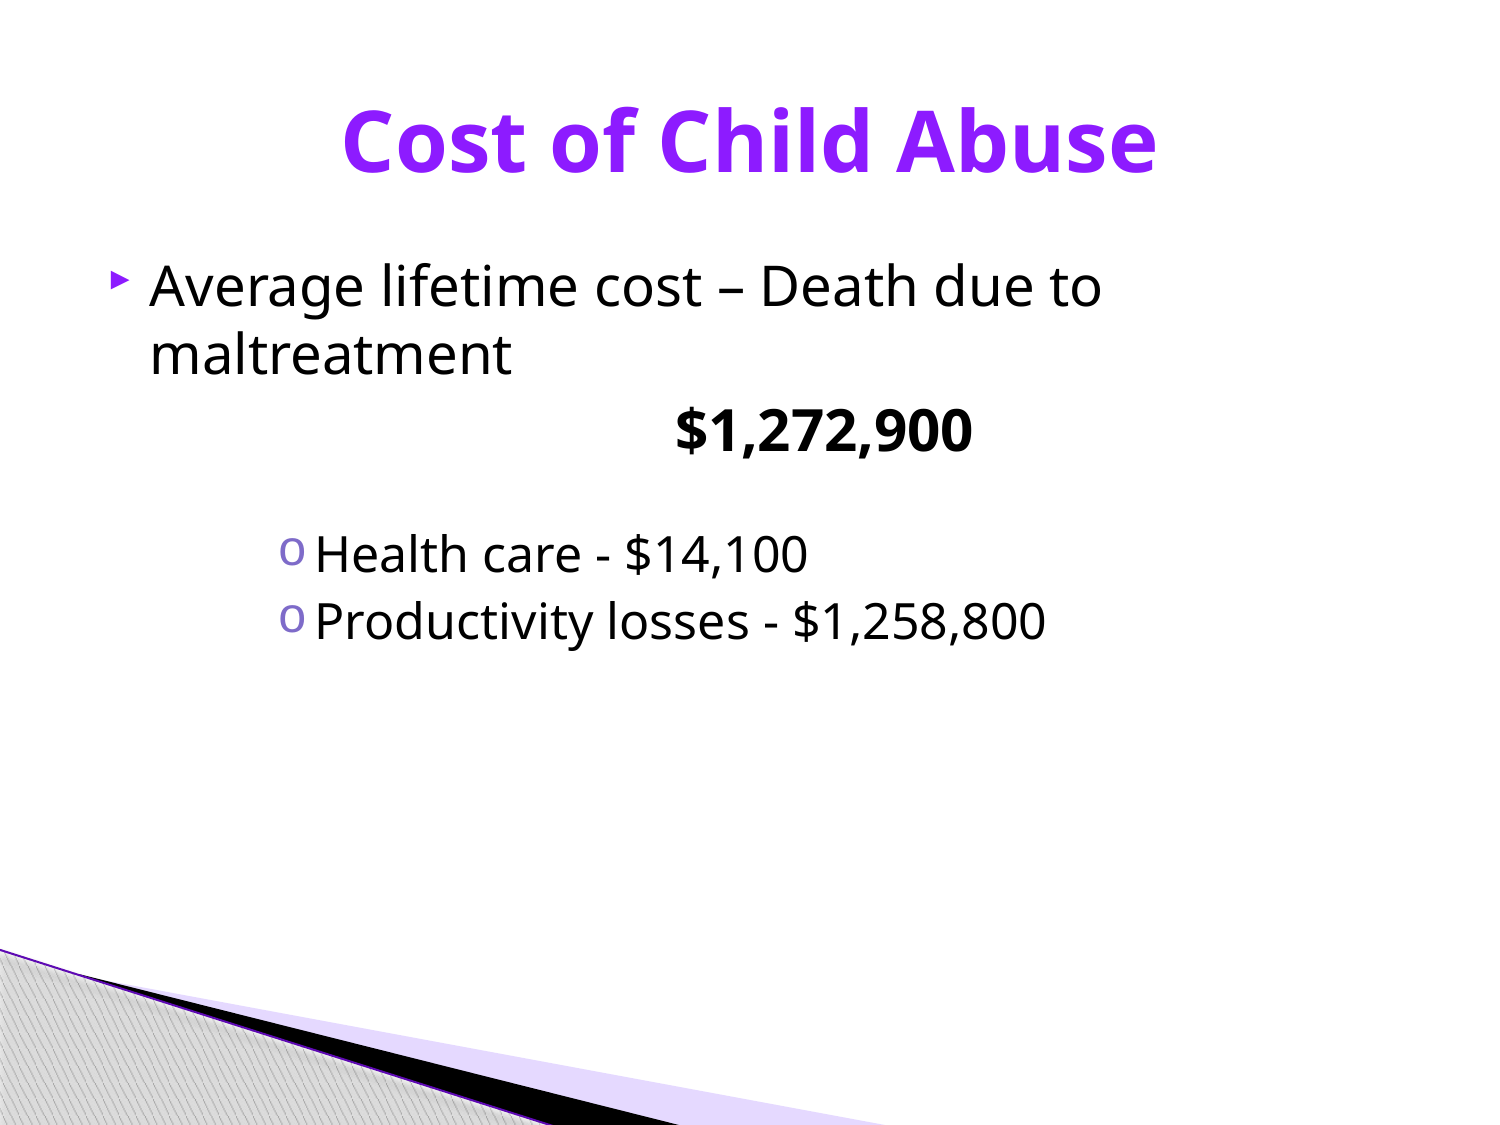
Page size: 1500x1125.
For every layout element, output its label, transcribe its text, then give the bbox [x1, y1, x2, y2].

title Cost of Child Abuse [75, 45, 1425, 233]
list Average lifetime cost – Death due to maltreatment $1,272,900 Health care - $14,100 Productivity losses - $1,258,800 [75, 243, 1425, 986]
